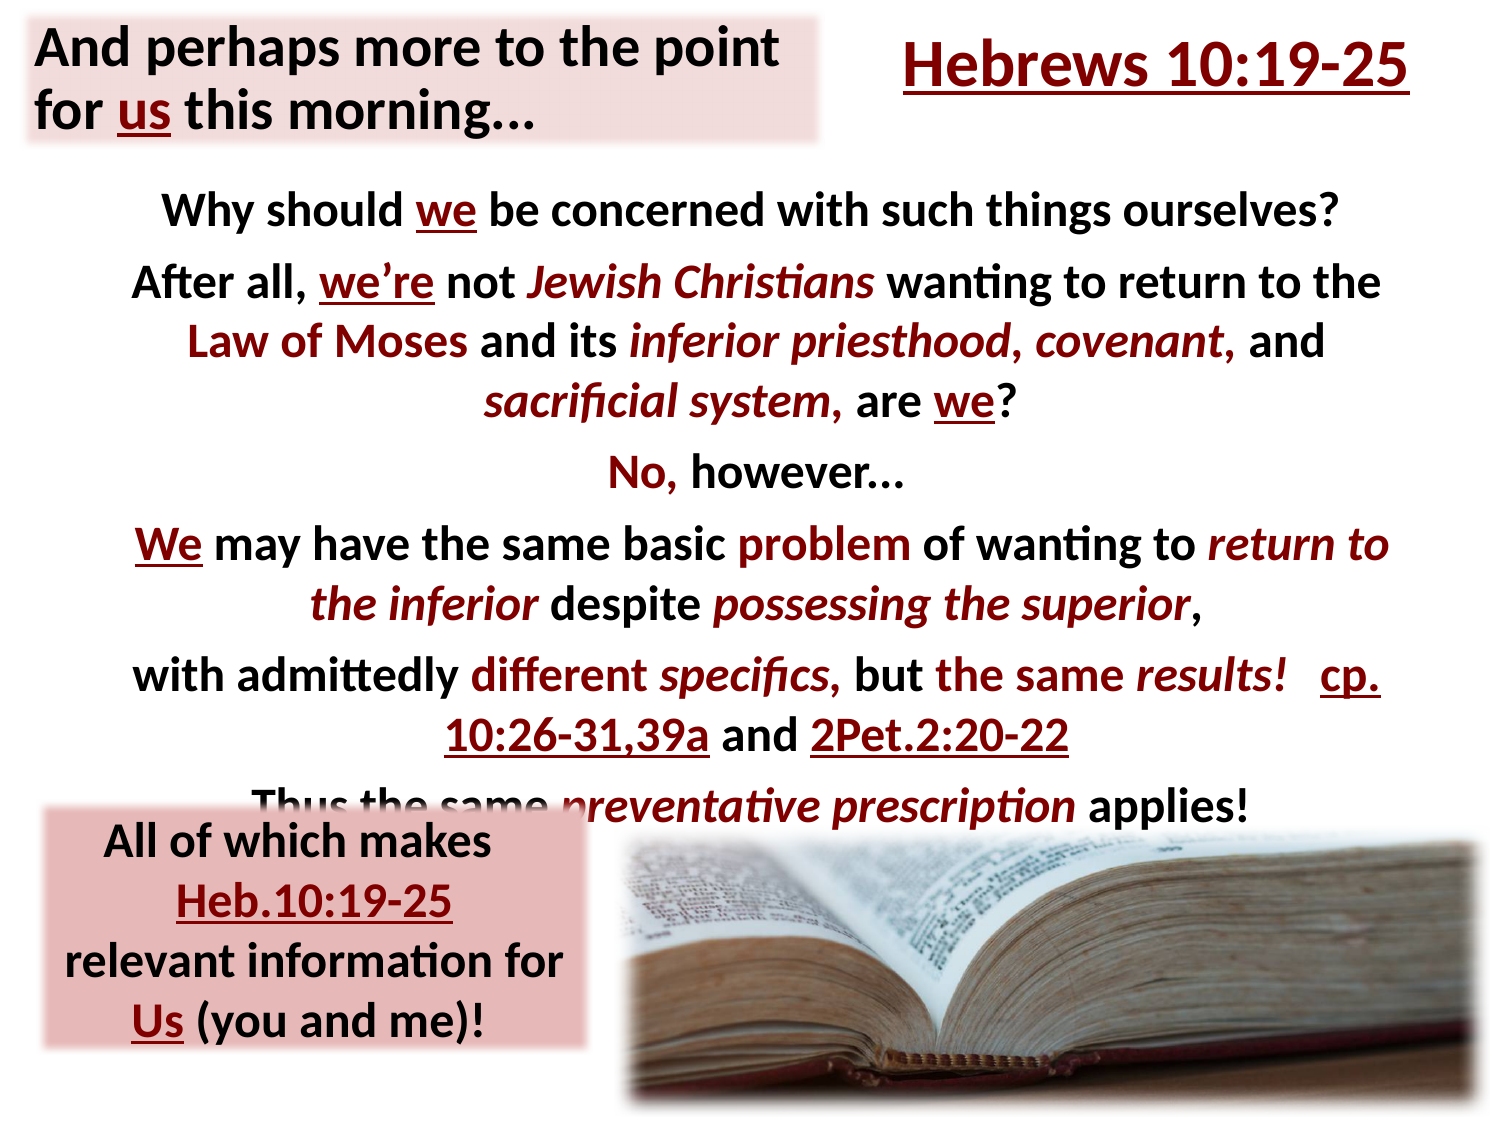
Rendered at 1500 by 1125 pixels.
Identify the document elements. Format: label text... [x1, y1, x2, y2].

text_box All of which makes Heb.10:19-25 relevant information for Us (you and me)! [50, 807, 587, 1043]
text_box And perhaps more to the point for us this morning... [33, 22, 812, 137]
subtitle Why should we be concerned with such things ourselves? After all, we’re not Jewish Christians wanting to return to the Law of Moses and its inferior priesthood, covenant, and sacrificial system, are we? No, however... We may have the same basic problem of wanting to return to the inferior despite possessing the superior, with admittedly different specifics, but the same results! cp. 10:26-31,39a and 2Pet.2:20-22 Thus the same preventative prescription applies! [80, 169, 1433, 841]
title Hebrews 10:19-25 [824, 11, 1489, 110]
picture [614, 824, 1490, 1117]
